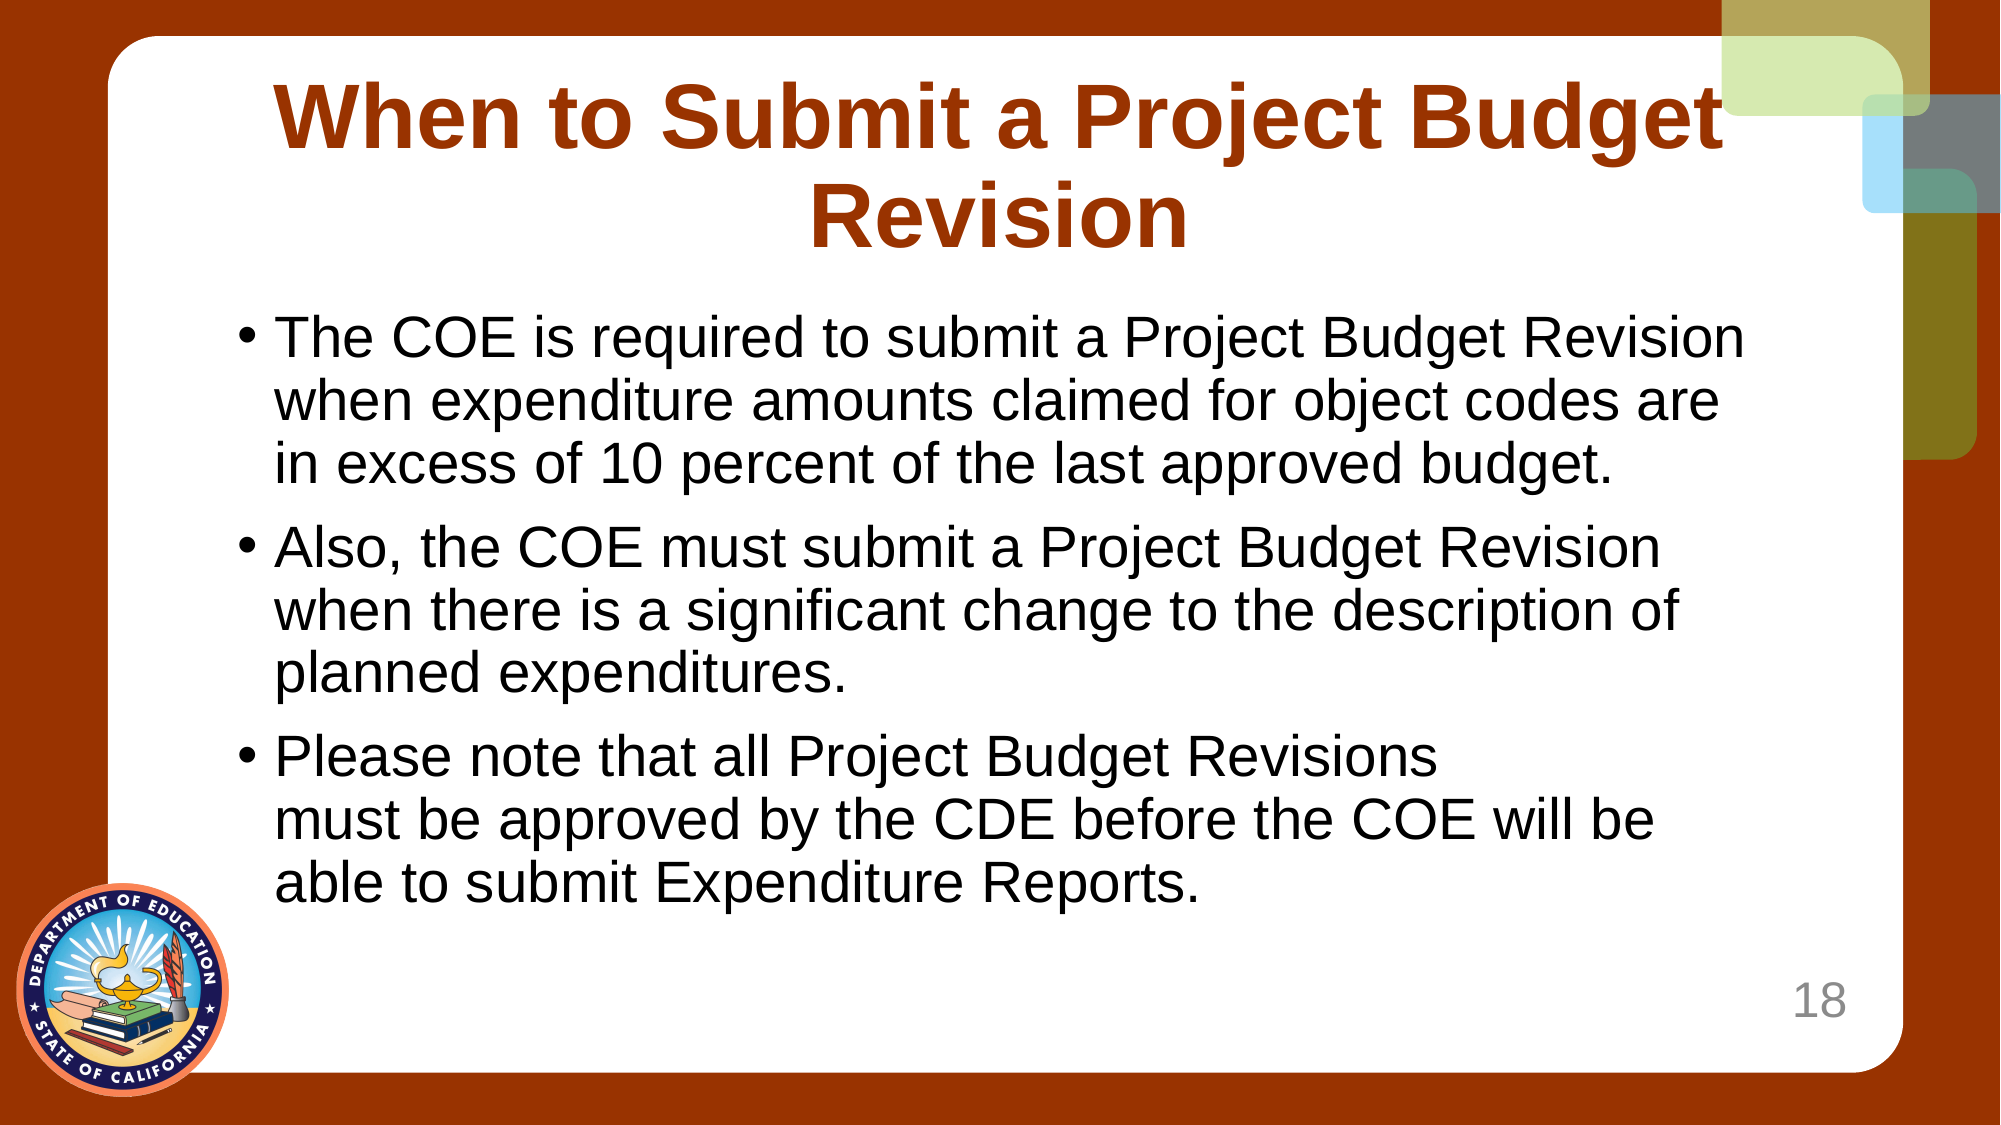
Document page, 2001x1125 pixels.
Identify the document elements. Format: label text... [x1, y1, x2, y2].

list The COE is required to submit a Project Budget Revision when expenditure amounts claimed for object codes are in excess of 10 percent of the last approved budget. Also, the COE must submit a Project Budget Revision when there is a significant change to the description of planned expenditures. Please note that all Project Budget Revisions must be approved by the CDE before the COE will be able to submit Expenditure Reports. [222, 299, 1778, 1014]
slide_number 18 [1412, 891, 1863, 1103]
picture [16, 883, 229, 1097]
title When to Submit a Project Budget Revision [222, 59, 1778, 278]
